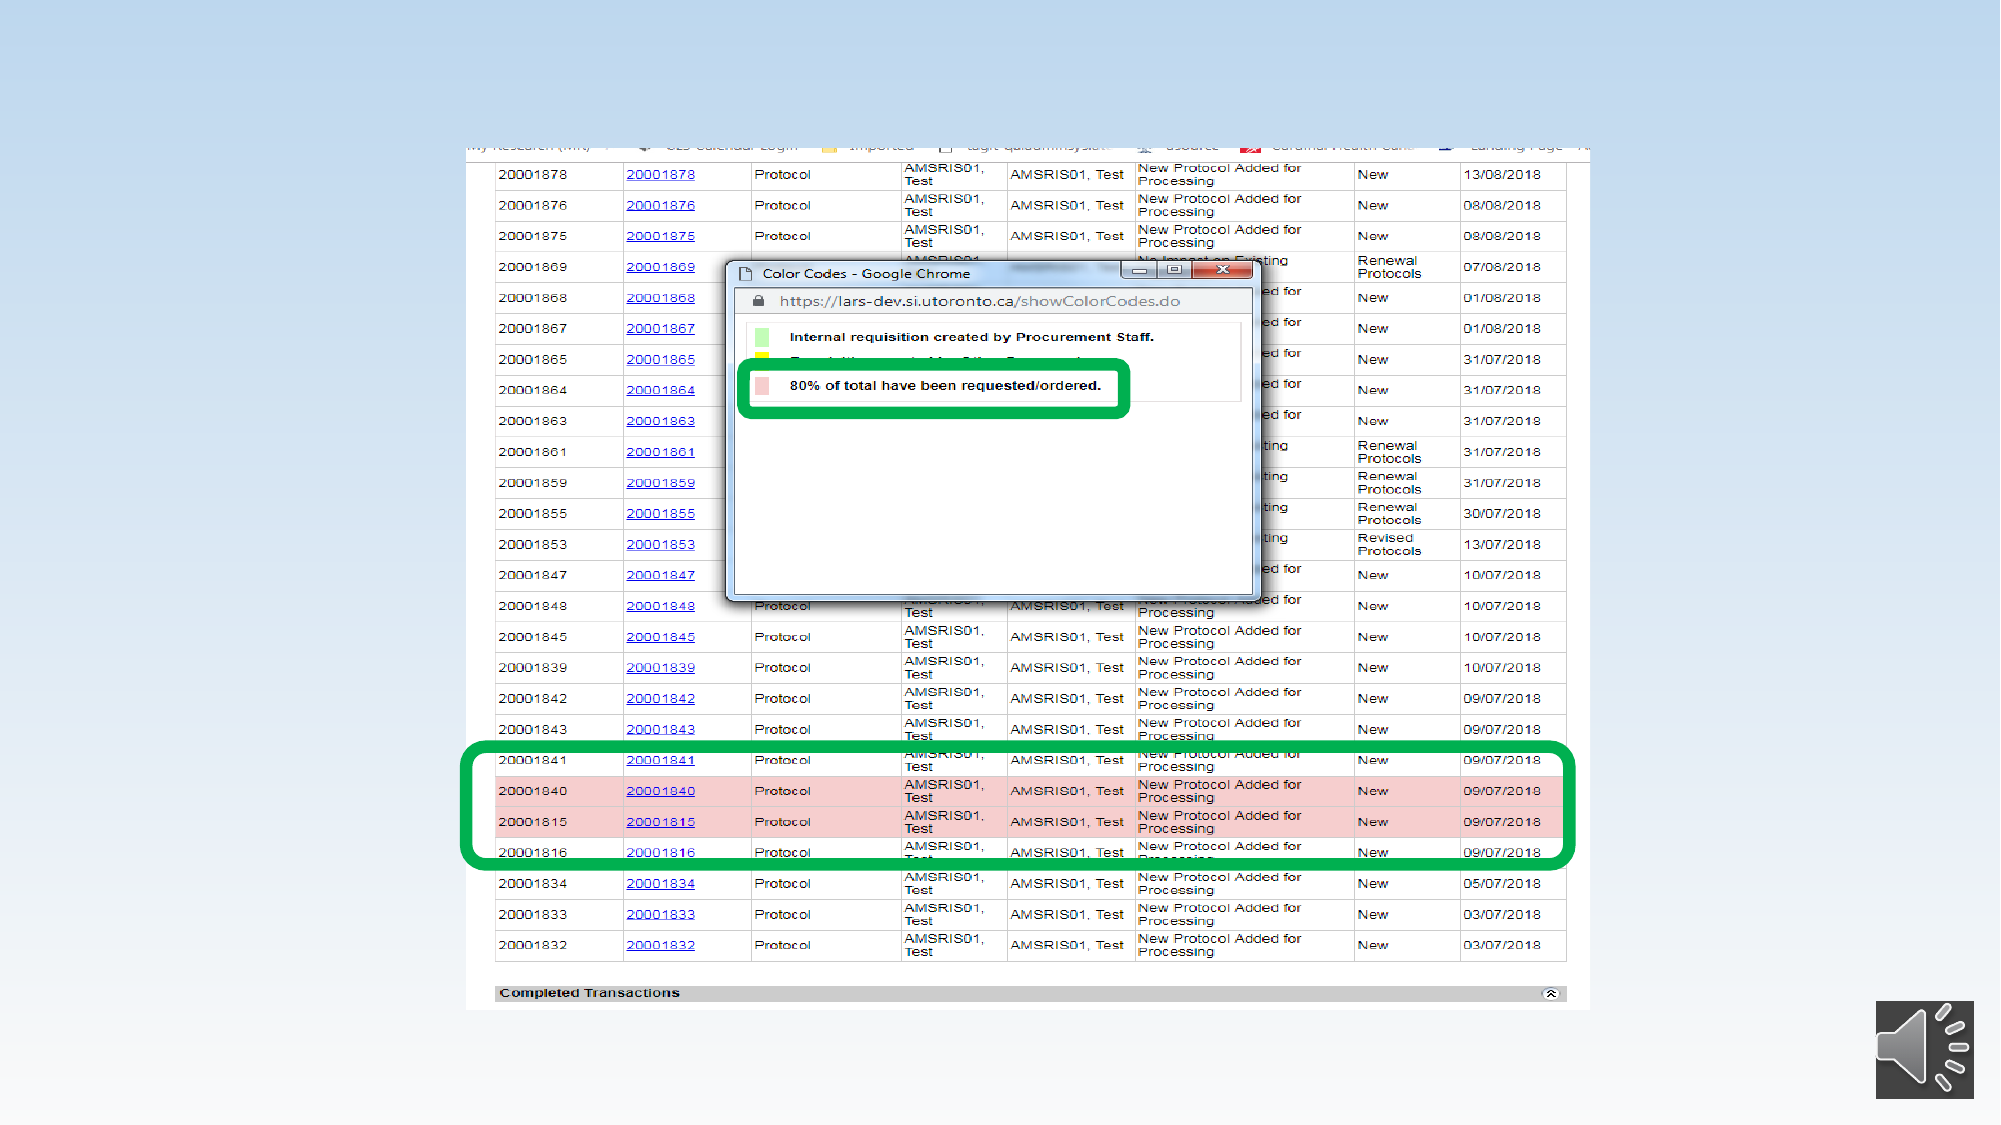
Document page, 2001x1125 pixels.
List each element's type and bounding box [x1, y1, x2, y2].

picture [466, 148, 1591, 1010]
picture [1874, 999, 1975, 1100]
